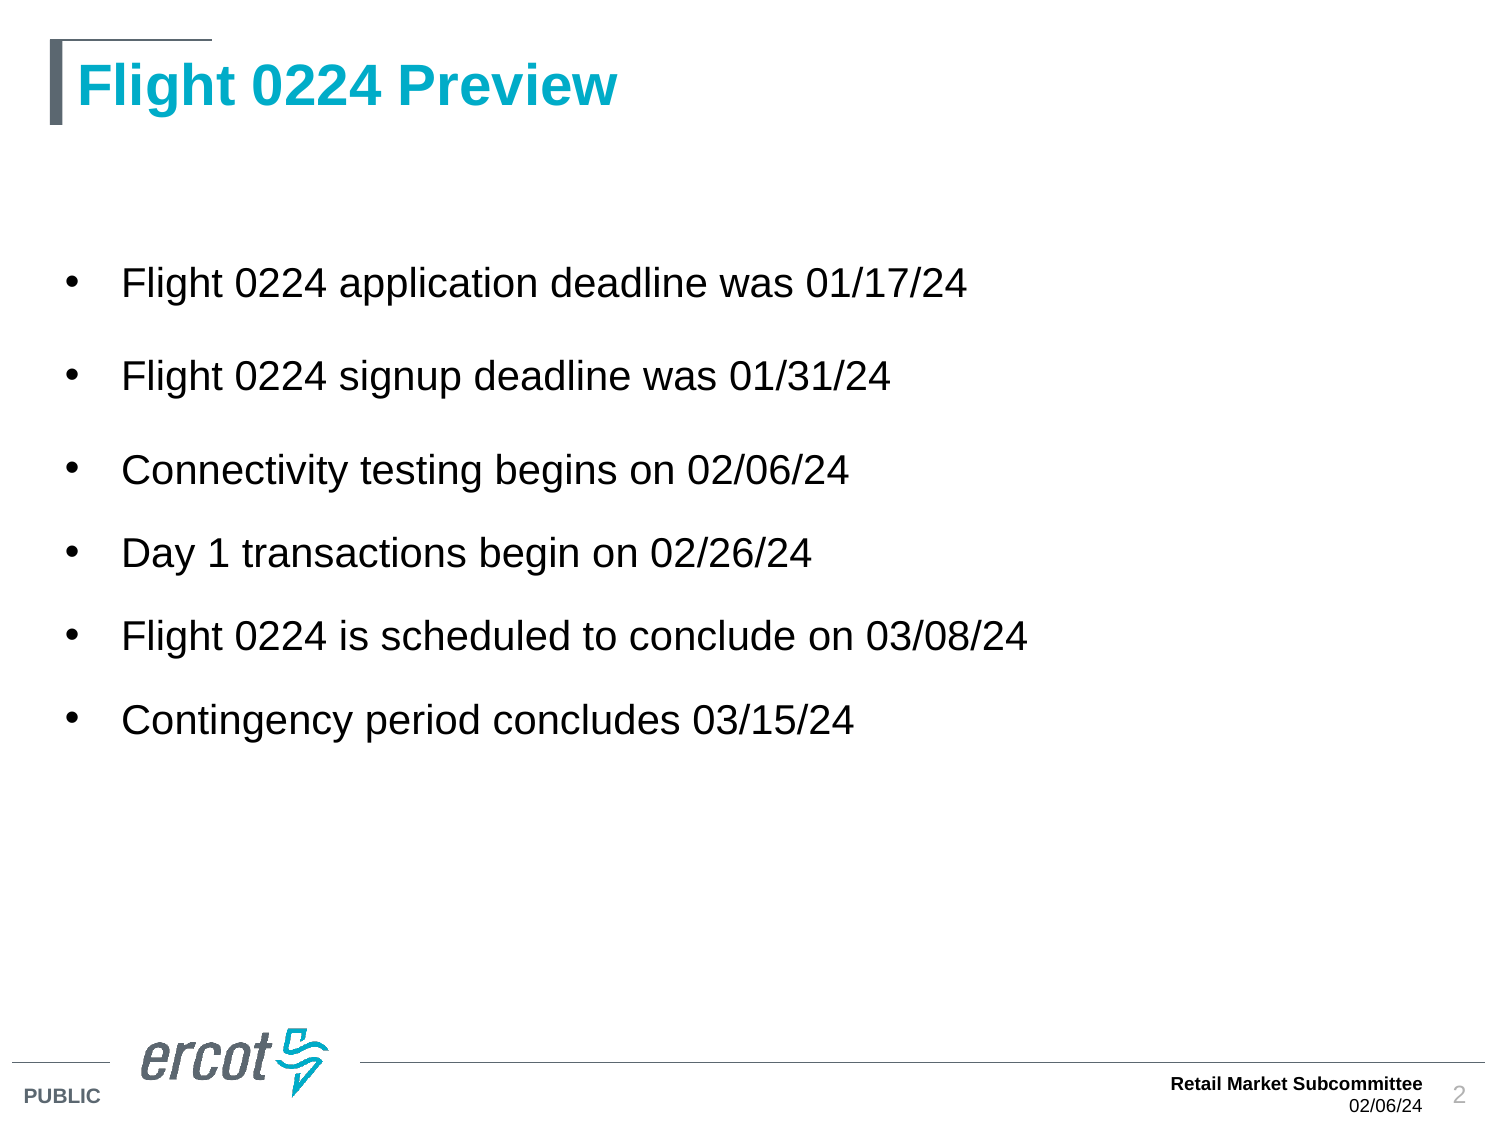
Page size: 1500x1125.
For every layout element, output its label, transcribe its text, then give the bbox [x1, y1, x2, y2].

title Flight 0224 Preview [62, 39, 1450, 223]
slide_number 2 [1438, 1076, 1475, 1112]
picture [137, 1024, 332, 1100]
text_box Retail Market Subcommittee 02/06/24 [1149, 1064, 1438, 1125]
list Flight 0224 application deadline was 01/17/24 Flight 0224 signup deadline was 01/31/24 Connectivity testing begins on 02/06/24 Day 1 transactions begin on 02/26/24 Flight 0224 is scheduled to conclude on 03/08/24 Contingency period concludes 03/15/24 [50, 223, 1450, 924]
